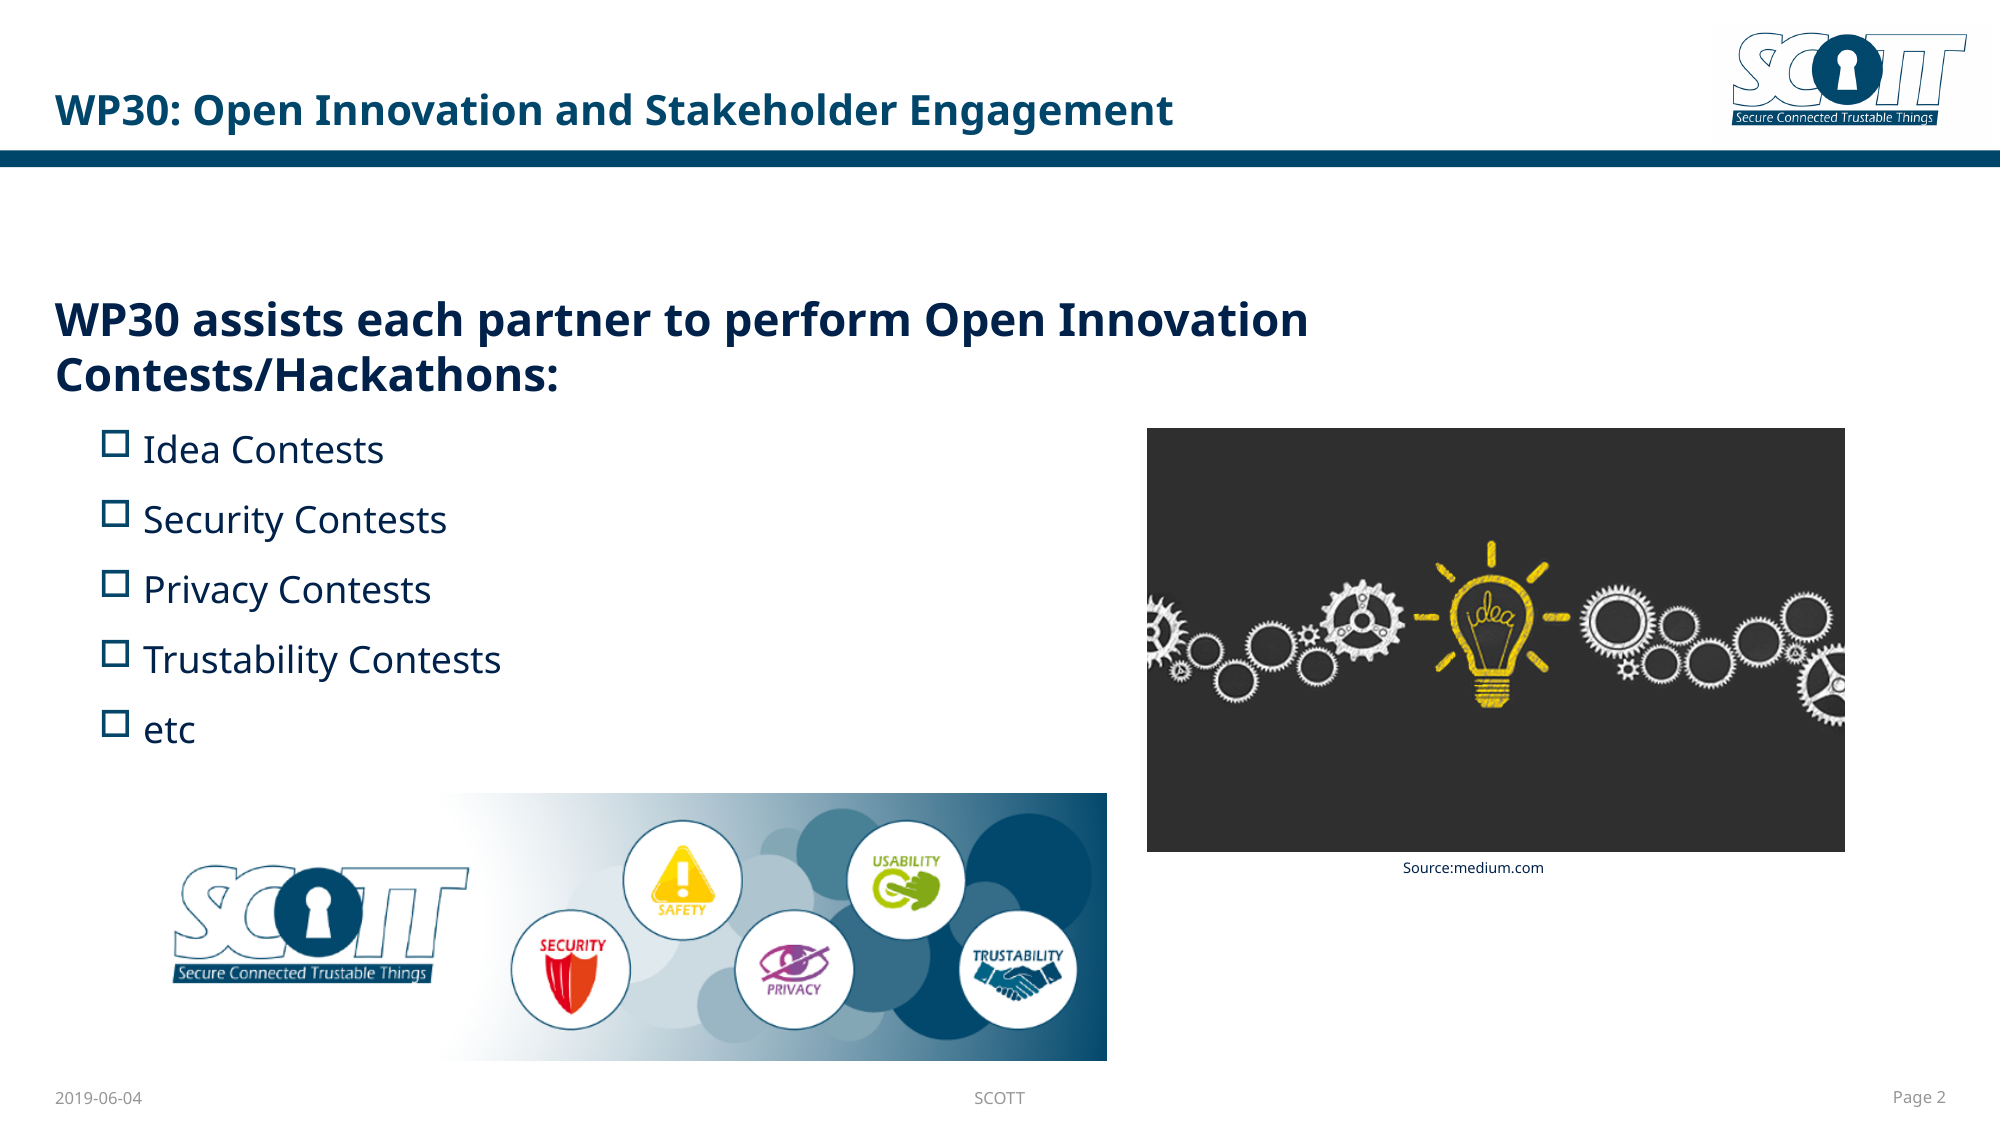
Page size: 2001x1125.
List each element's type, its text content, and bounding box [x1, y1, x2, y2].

picture [1707, 19, 1993, 143]
slide_number Page 2 [1709, 1086, 1947, 1111]
picture [155, 793, 1101, 1061]
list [1147, 428, 1845, 852]
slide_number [55, 1086, 245, 1111]
footer SCOTT [629, 1086, 1371, 1111]
list WP30 assists each partner to perform Open Innovation Contests/Hackathons: Idea Contests Security Contests Privacy Contests Trustability Contests etc [54, 290, 1355, 1071]
title WP30: Open Innovation and Stakeholder Engagement [55, 7, 1496, 134]
